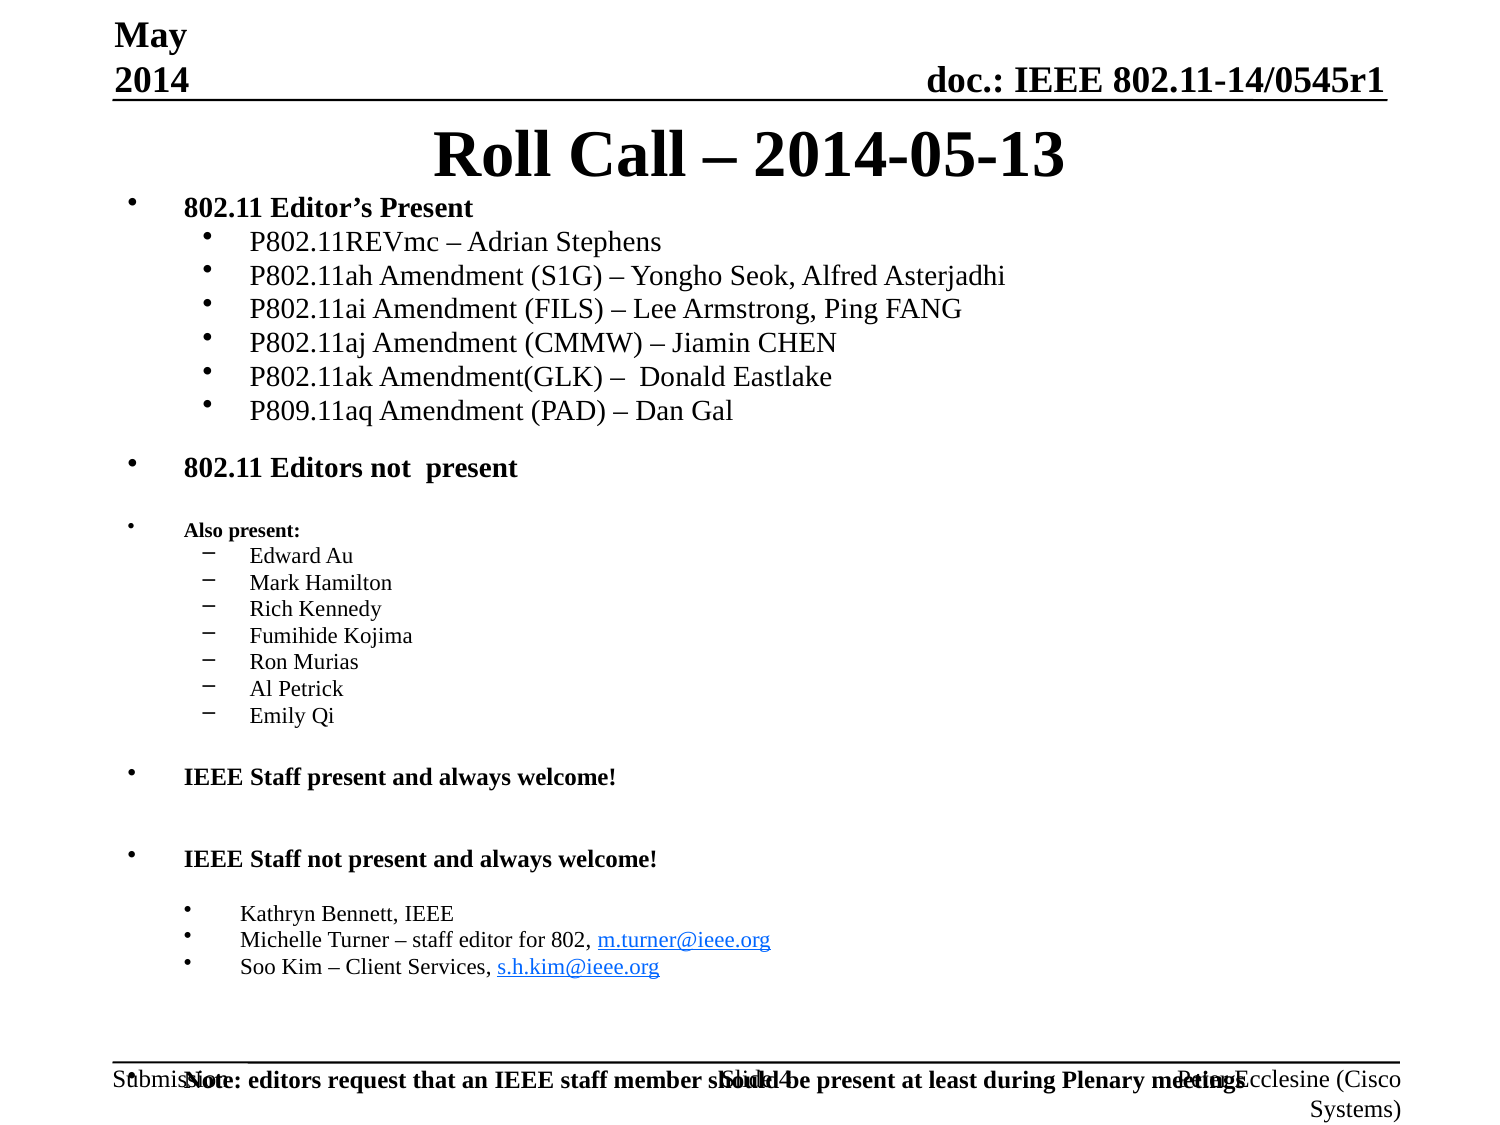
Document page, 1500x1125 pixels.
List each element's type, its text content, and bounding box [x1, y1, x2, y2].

slide_number Slide 4 [720, 1088, 792, 1093]
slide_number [114, 54, 271, 101]
title Roll Call – 2014-05-13 [112, 62, 1388, 187]
footer Peter Ecclesine (Cisco Systems) [1164, 1061, 1402, 1093]
list 802.11 Editor’s Present P802.11REVmc – Adrian Stephens P802.11ah Amendment (S1G) – Yongho Seok, Alfred Asterjadhi P802.11ai Amendment (FILS) – Lee Armstrong, Ping FANG P802.11aj Amendment (CMMW) – Jiamin CHEN P802.11ak Amendment(GLK) – Donald Eastlake P809.11aq Amendment (PAD) – Dan Gal 802.11 Editors not present Also present: Edward Au Mark Hamilton Rich Kennedy Fumihide Kojima Ron Murias Al Petrick Emily Qi IEEE Staff present and always welcome! IEEE Staff not present and always welcome! Kathryn Bennett, IEEE Michelle Turner – staff editor for 802, m.turner@ieee.org Soo Kim – Client Services, s.h.kim@ieee.org Note: editors request that an IEEE staff member should be present at least during Plenary meetings [112, 187, 1388, 1088]
